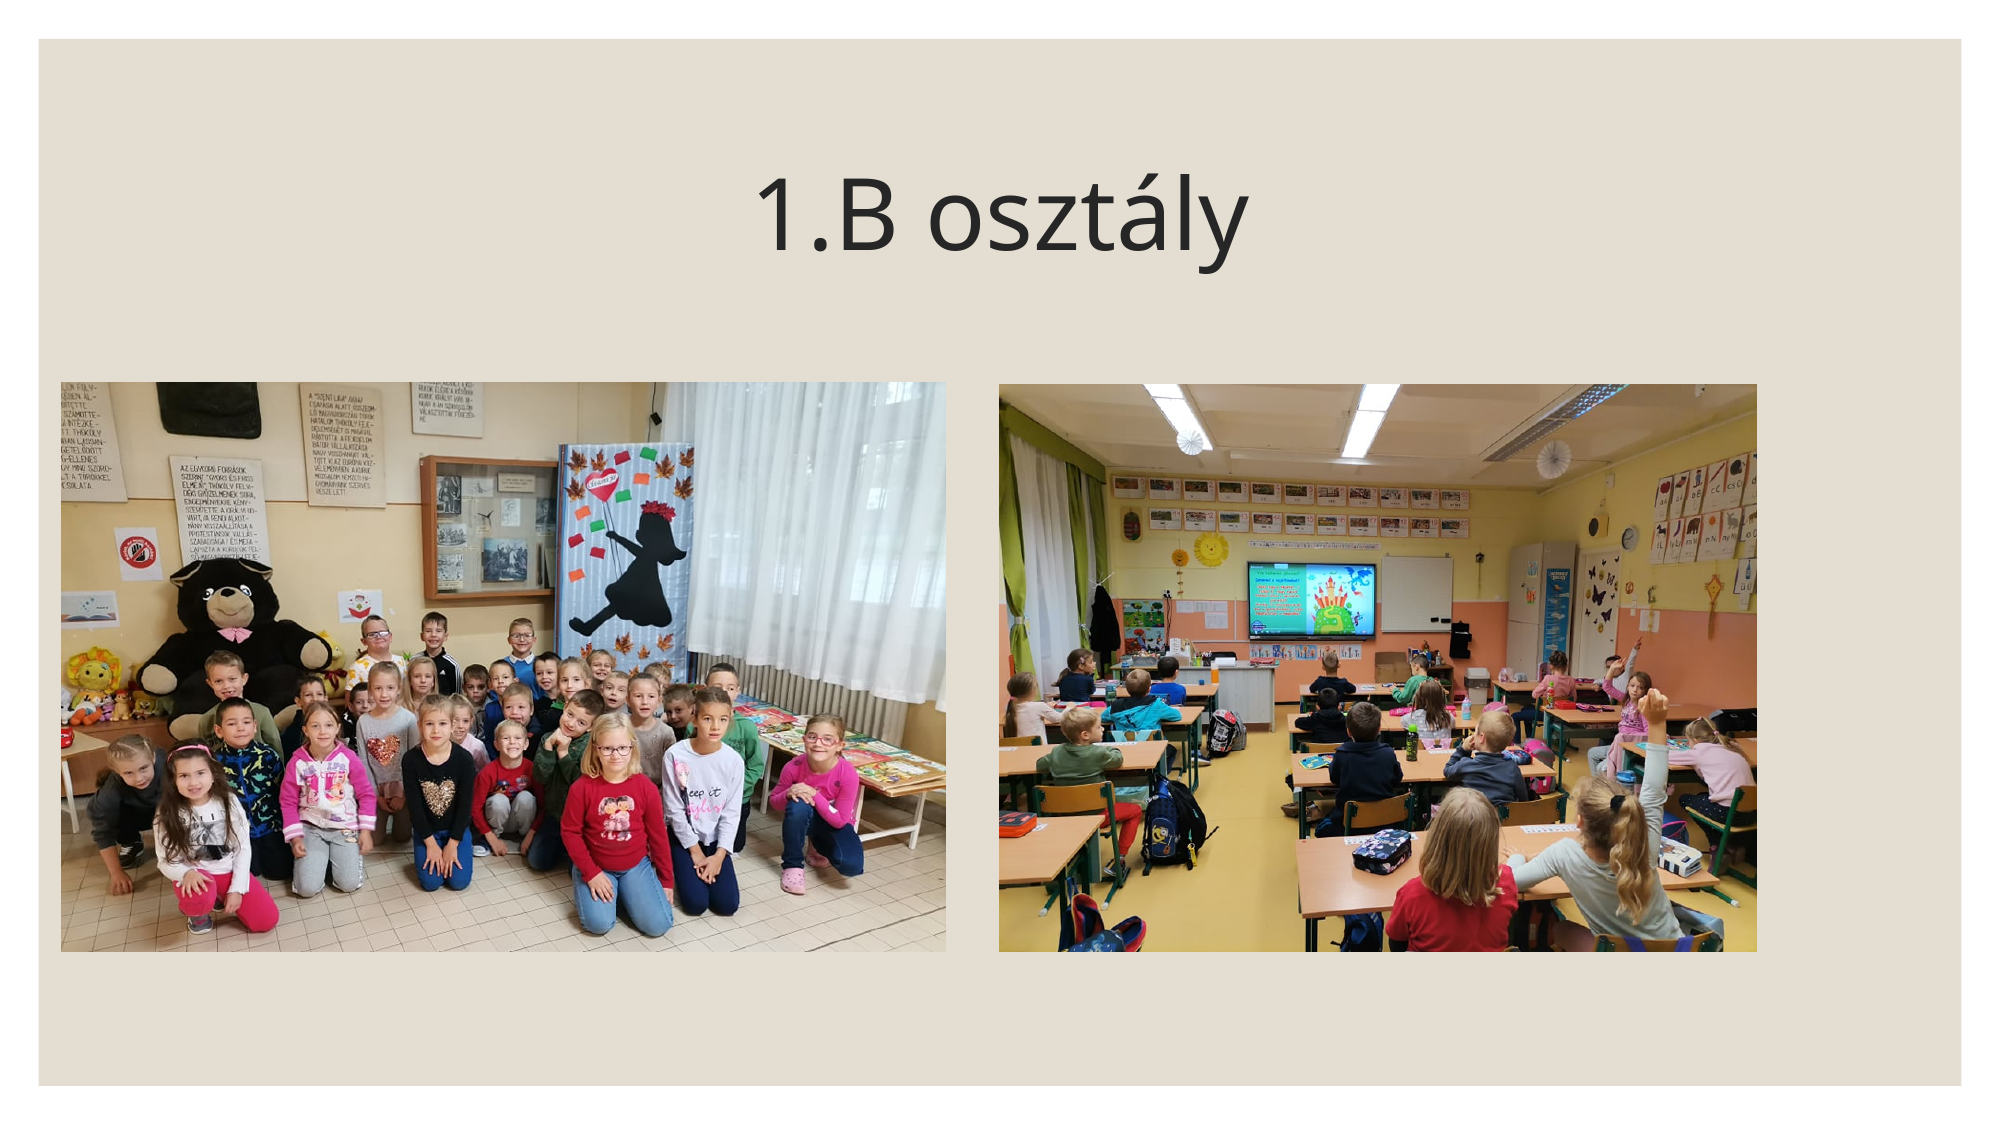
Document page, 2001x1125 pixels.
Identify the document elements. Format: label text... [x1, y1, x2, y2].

title 1.B osztály [174, 105, 1825, 331]
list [61, 382, 946, 952]
picture [999, 384, 1757, 952]
